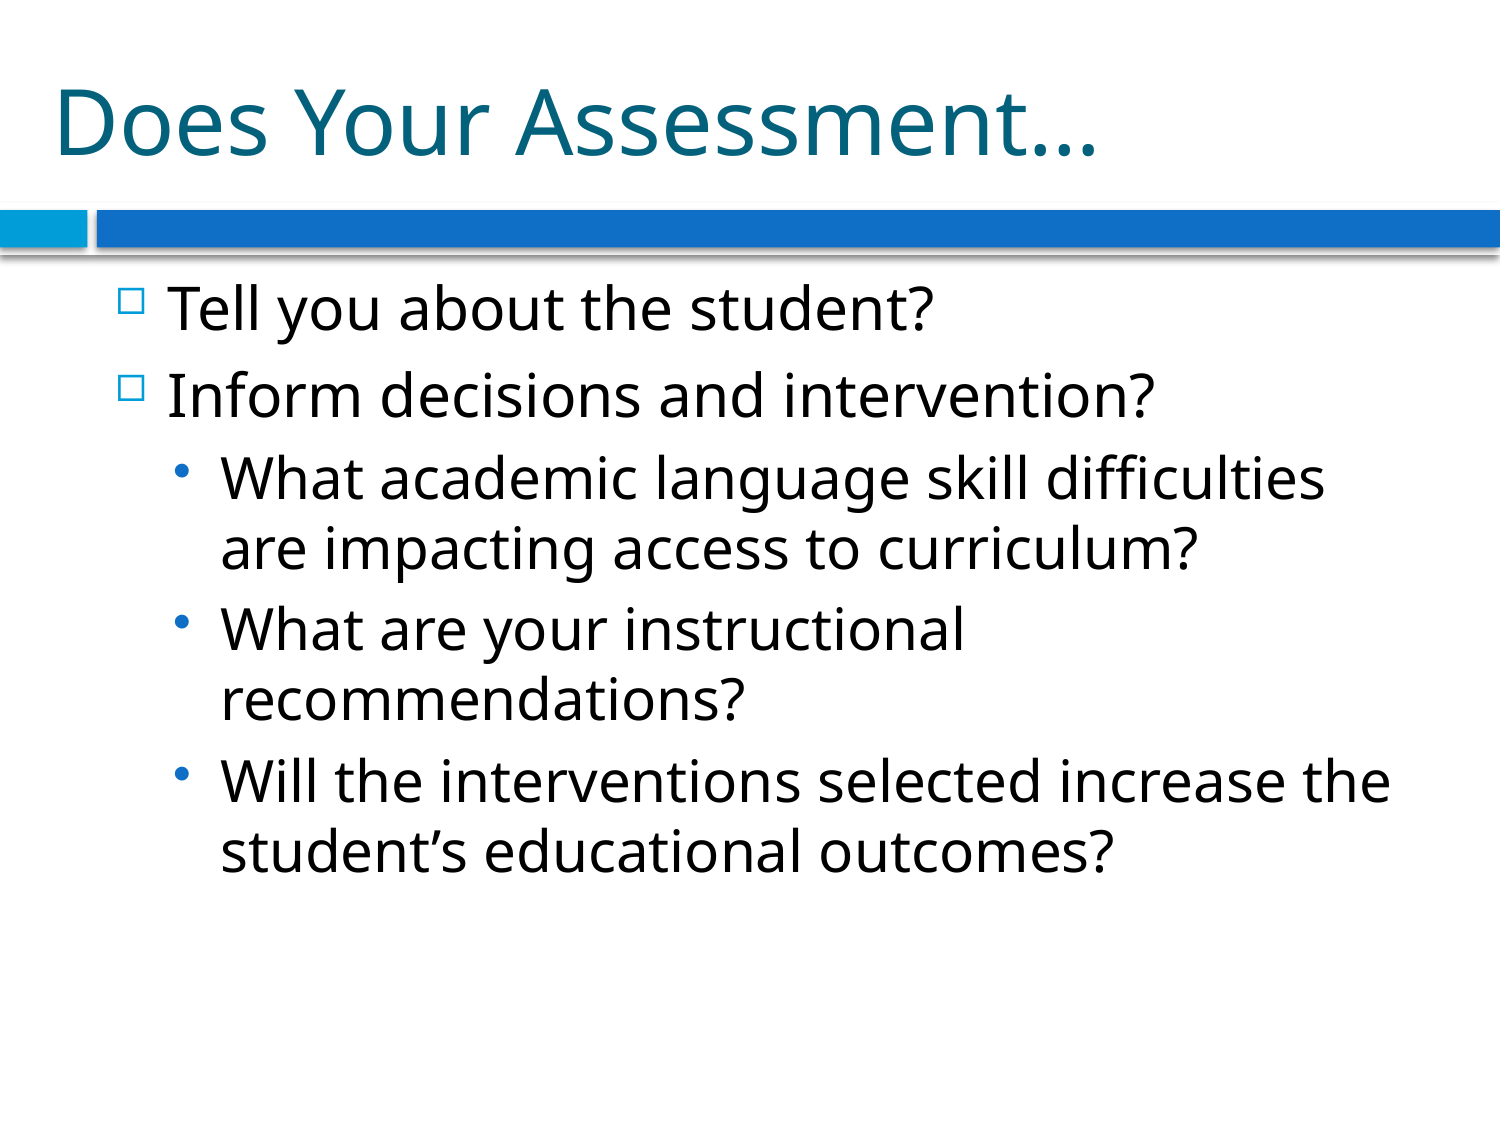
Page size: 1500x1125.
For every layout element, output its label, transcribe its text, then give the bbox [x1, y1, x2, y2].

list Tell you about the student? Inform decisions and intervention? What academic language skill difficulties are impacting access to curriculum? What are your instructional recommendations? Will the interventions selected increase the student’s educational outcomes? [100, 262, 1438, 1000]
title Does Your Assessment… [37, 37, 1463, 200]
